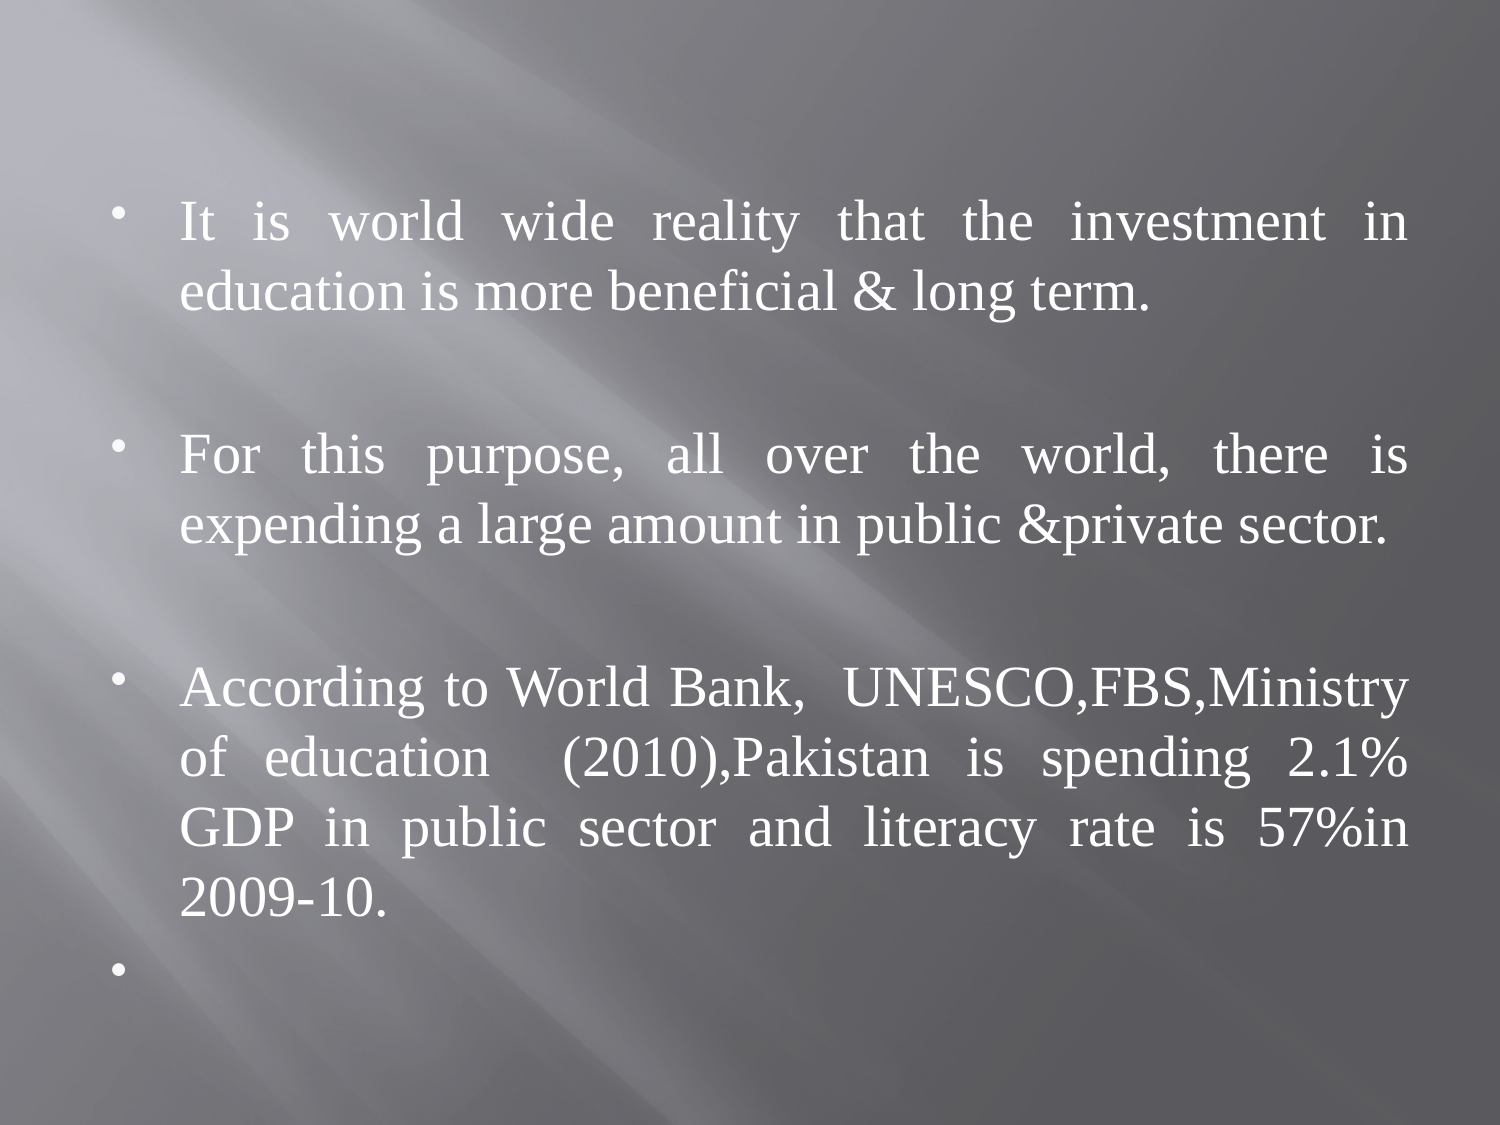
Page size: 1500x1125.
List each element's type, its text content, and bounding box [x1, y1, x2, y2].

list It is world wide reality that the investment in education is more beneficial & long term. For this purpose, all over the world, there is expending a large amount in public &private sector. According to World Bank, UNESCO,FBS,Ministry of education (2010),Pakistan is spending 2.1% GDP in public sector and literacy rate is 57%in 2009-10. [75, 174, 1425, 1035]
